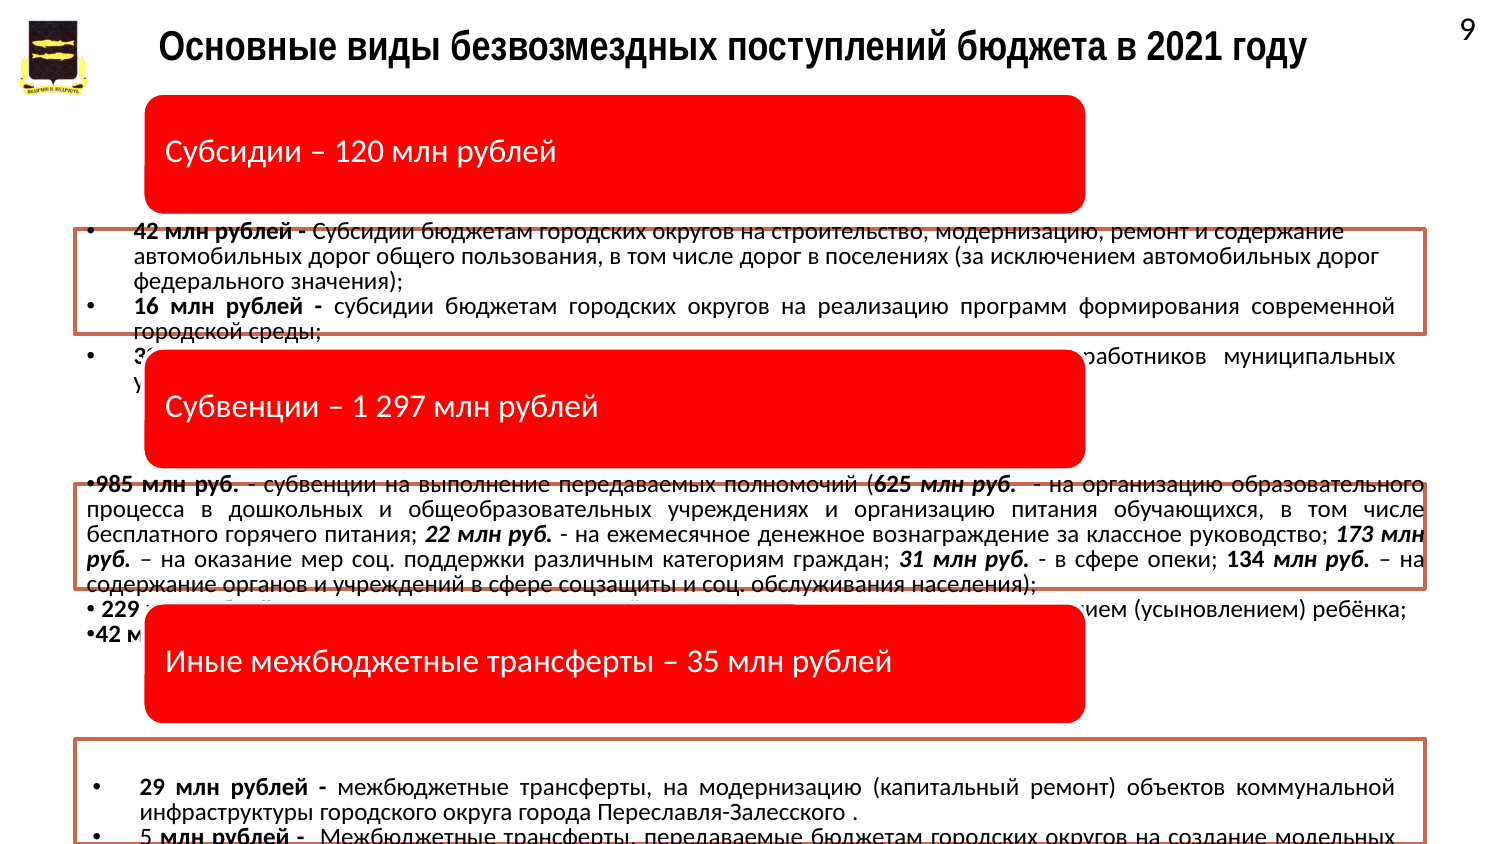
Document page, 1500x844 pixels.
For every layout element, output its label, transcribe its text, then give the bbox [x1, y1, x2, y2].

title Основные виды безвозмездных поступлений бюджета в 2021 году [41, 8, 1425, 78]
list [74, 78, 1426, 844]
text_box [16, 15, 91, 100]
text_box 9 [1433, 0, 1500, 69]
